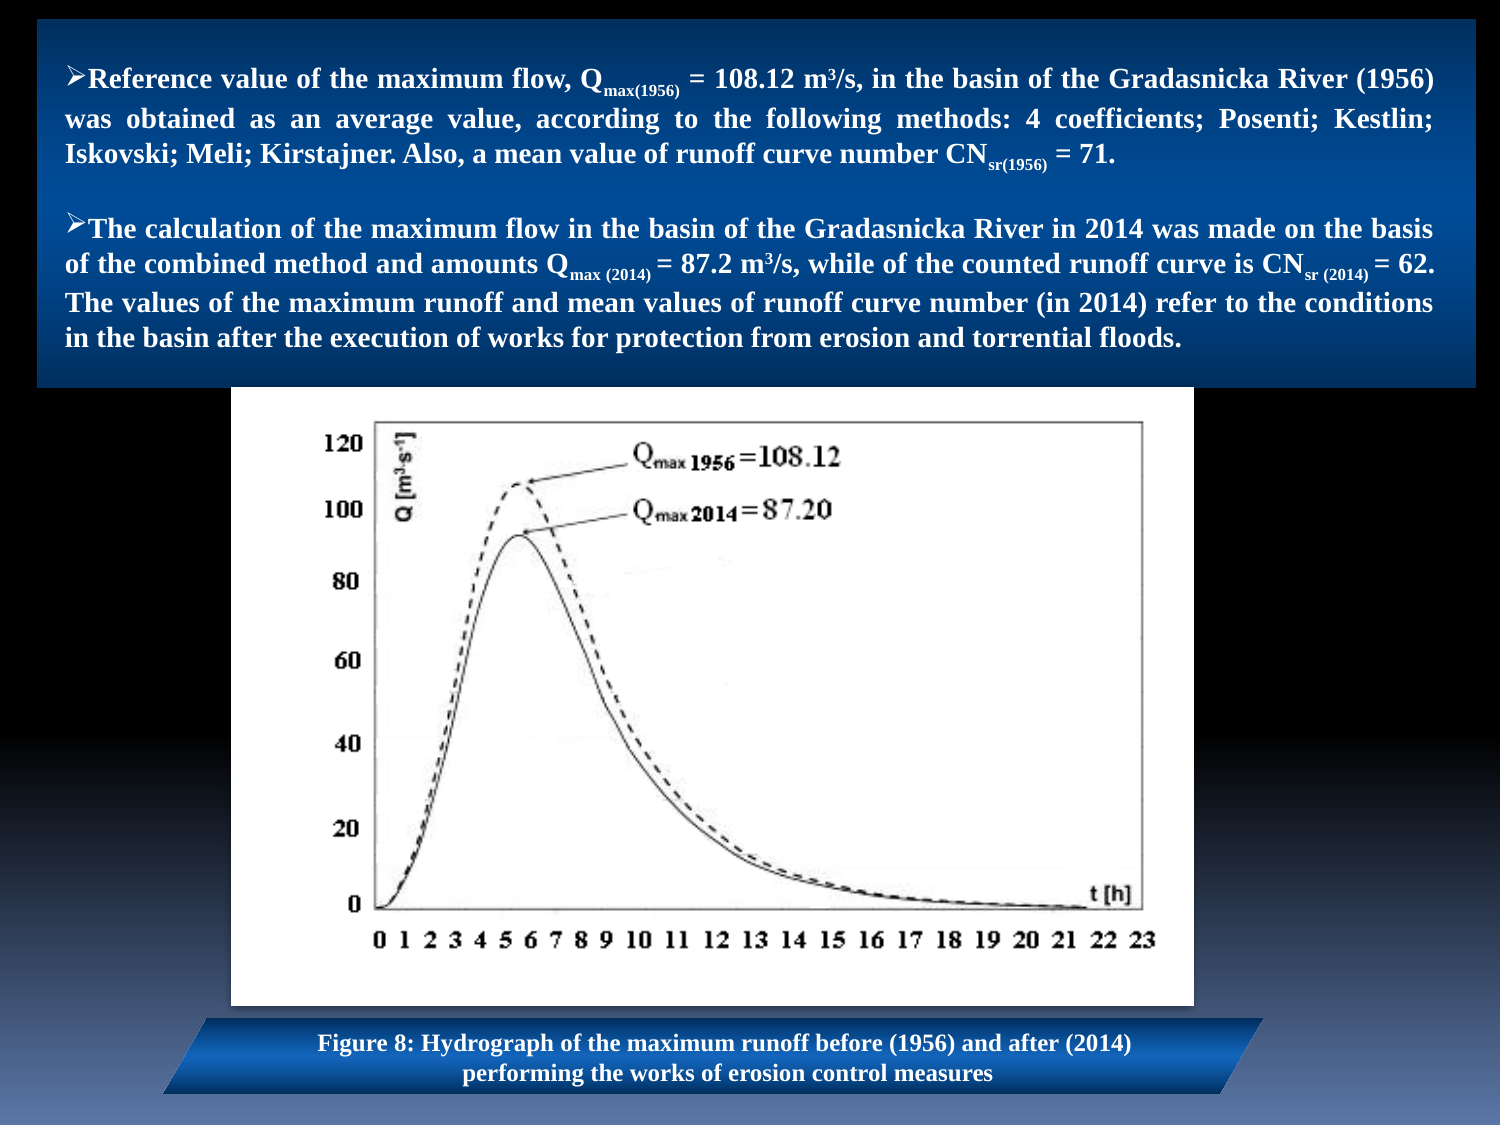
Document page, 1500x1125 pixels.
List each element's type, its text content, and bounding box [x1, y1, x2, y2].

picture [261, 417, 1163, 976]
text_box [37, 19, 1475, 388]
text_box Reference value of the maximum flow, Qmax(1956) = 108.12 m3/s, in the basin of the Gradasnicka River (1956) was obtained as an average value, according to the following methods: 4 coefficients; Posenti; Kestlin; Iskovski; Meli; Kirstajner. Also, a mean value of runoff curve number CNsr(1956) = 71. The calculation of the maximum flow in the basin of the Gradasnicka River in 2014 was made on the basis of the combined method and amounts Qmax (2014) = 87.2 m3/s, while of the counted runoff curve is CNsr (2014) = 62. The values of the maximum runoff and mean values of runoff curve number (in 2014) refer to the conditions in the basin after the execution of works for protection from erosion and torrential floods. [50, 52, 1450, 361]
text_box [0, 1018, 1451, 1125]
